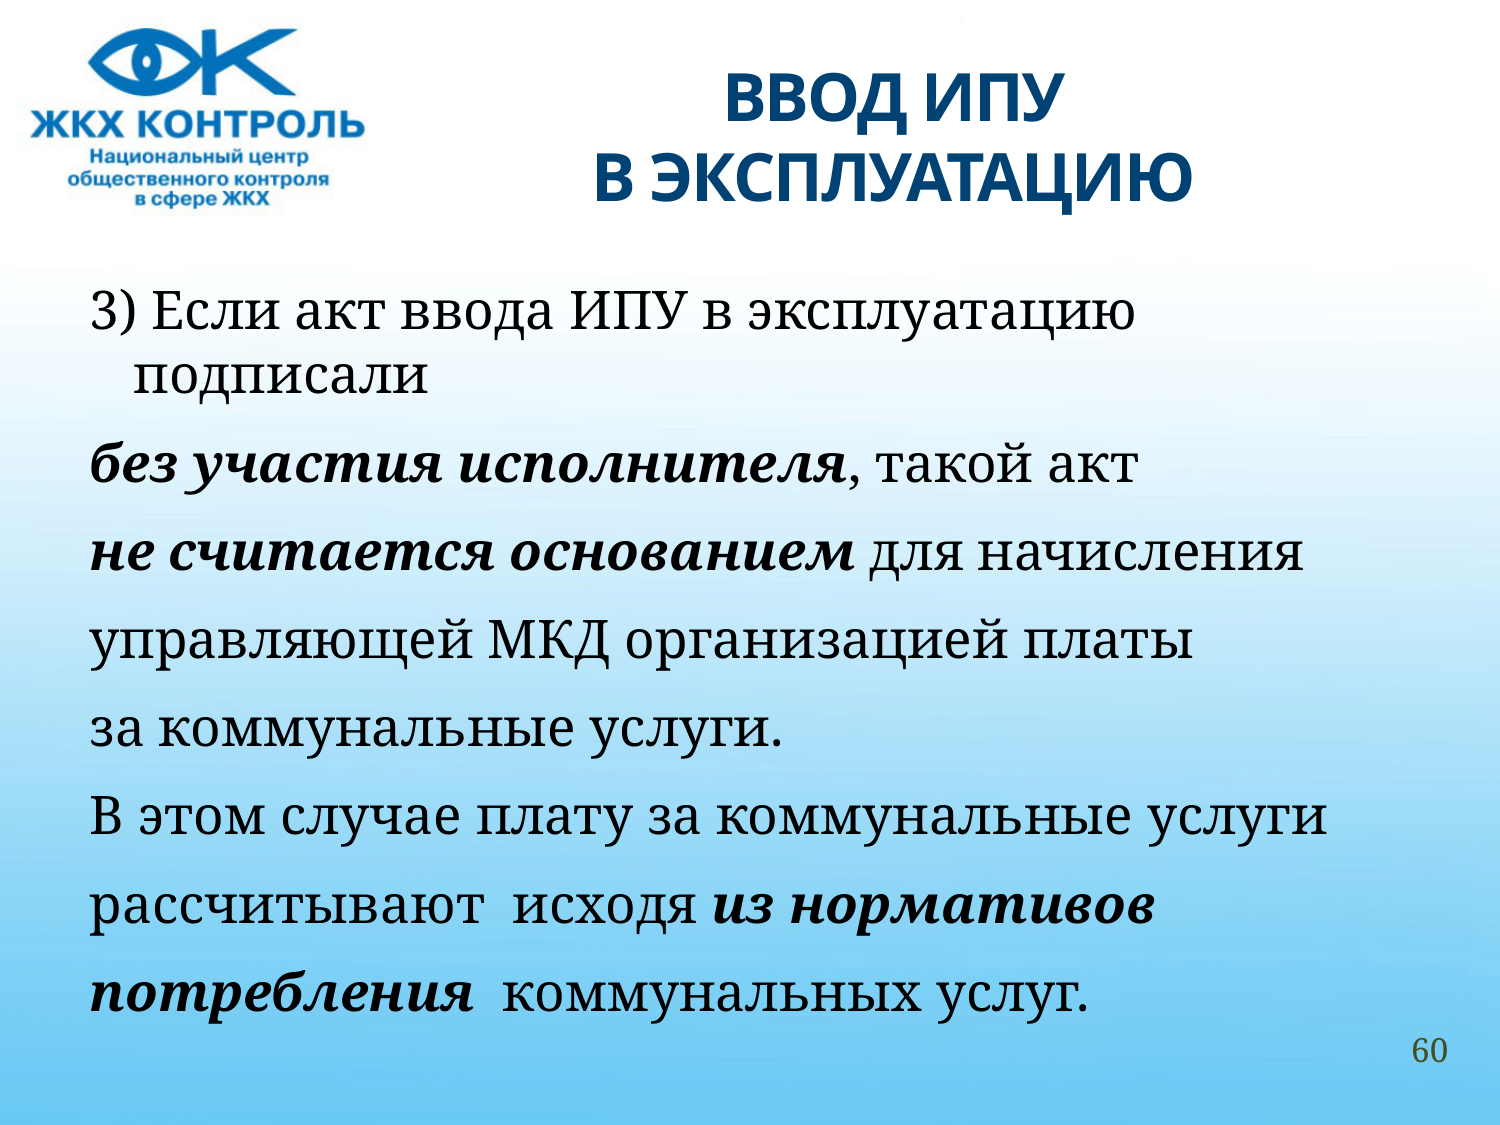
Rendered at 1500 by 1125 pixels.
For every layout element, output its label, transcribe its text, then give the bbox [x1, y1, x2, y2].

slide_number 60 [1379, 1014, 1480, 1089]
title ВВОД ИПУ В ЭКСПЛУАТАЦИЮ [363, 24, 1425, 223]
picture [0, 0, 1500, 1125]
list 3) Если акт ввода ИПУ в эксплуатацию подписали без участия исполнителя, такой акт не считается основанием для начисления управляющей МКД организацией платы за коммунальные услуги. В этом случае плату за коммунальные услуги рассчитывают исходя из нормативов потребления коммунальных услуг. [75, 269, 1425, 1032]
